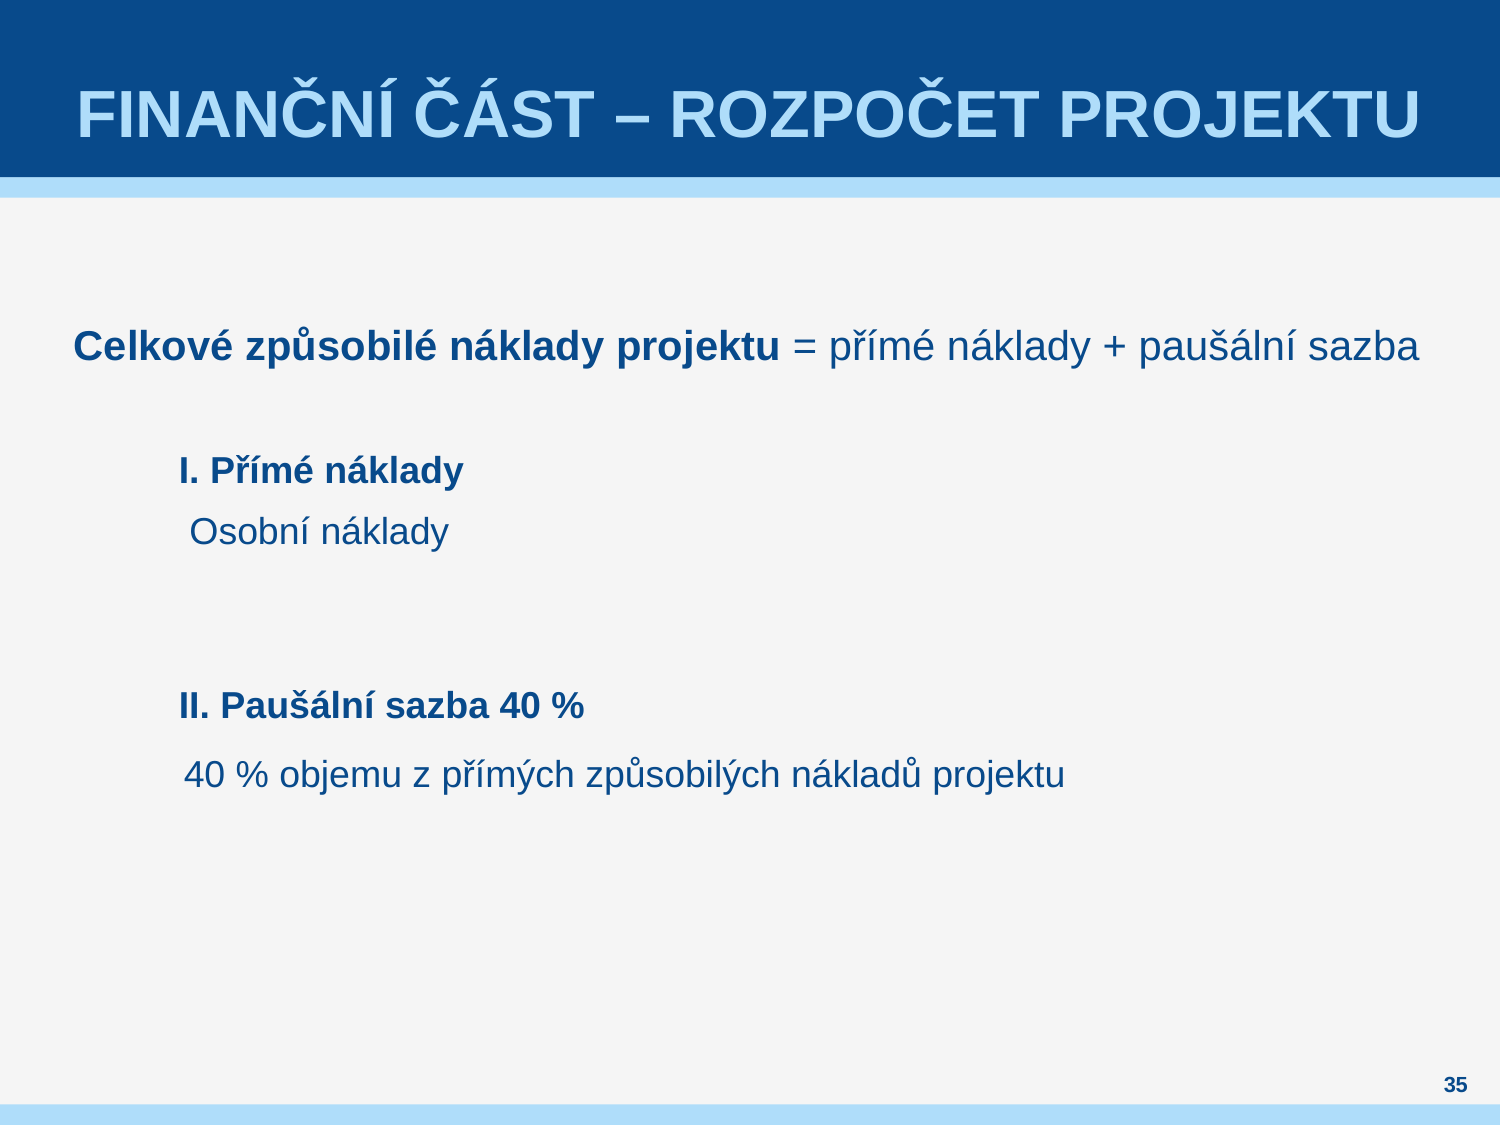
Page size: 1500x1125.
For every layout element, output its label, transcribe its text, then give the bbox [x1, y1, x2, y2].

list Celkové způsobilé náklady projektu = přímé náklady + paušální sazba I. Přímé náklady Osobní náklady II. Paušální sazba 40 % 40 % objemu z přímých způsobilých nákladů projektu [73, 243, 1456, 1099]
slide_number 35 [1417, 1068, 1495, 1099]
title Finanční část – ROZPOČET PROJEKTU [59, 0, 1441, 178]
